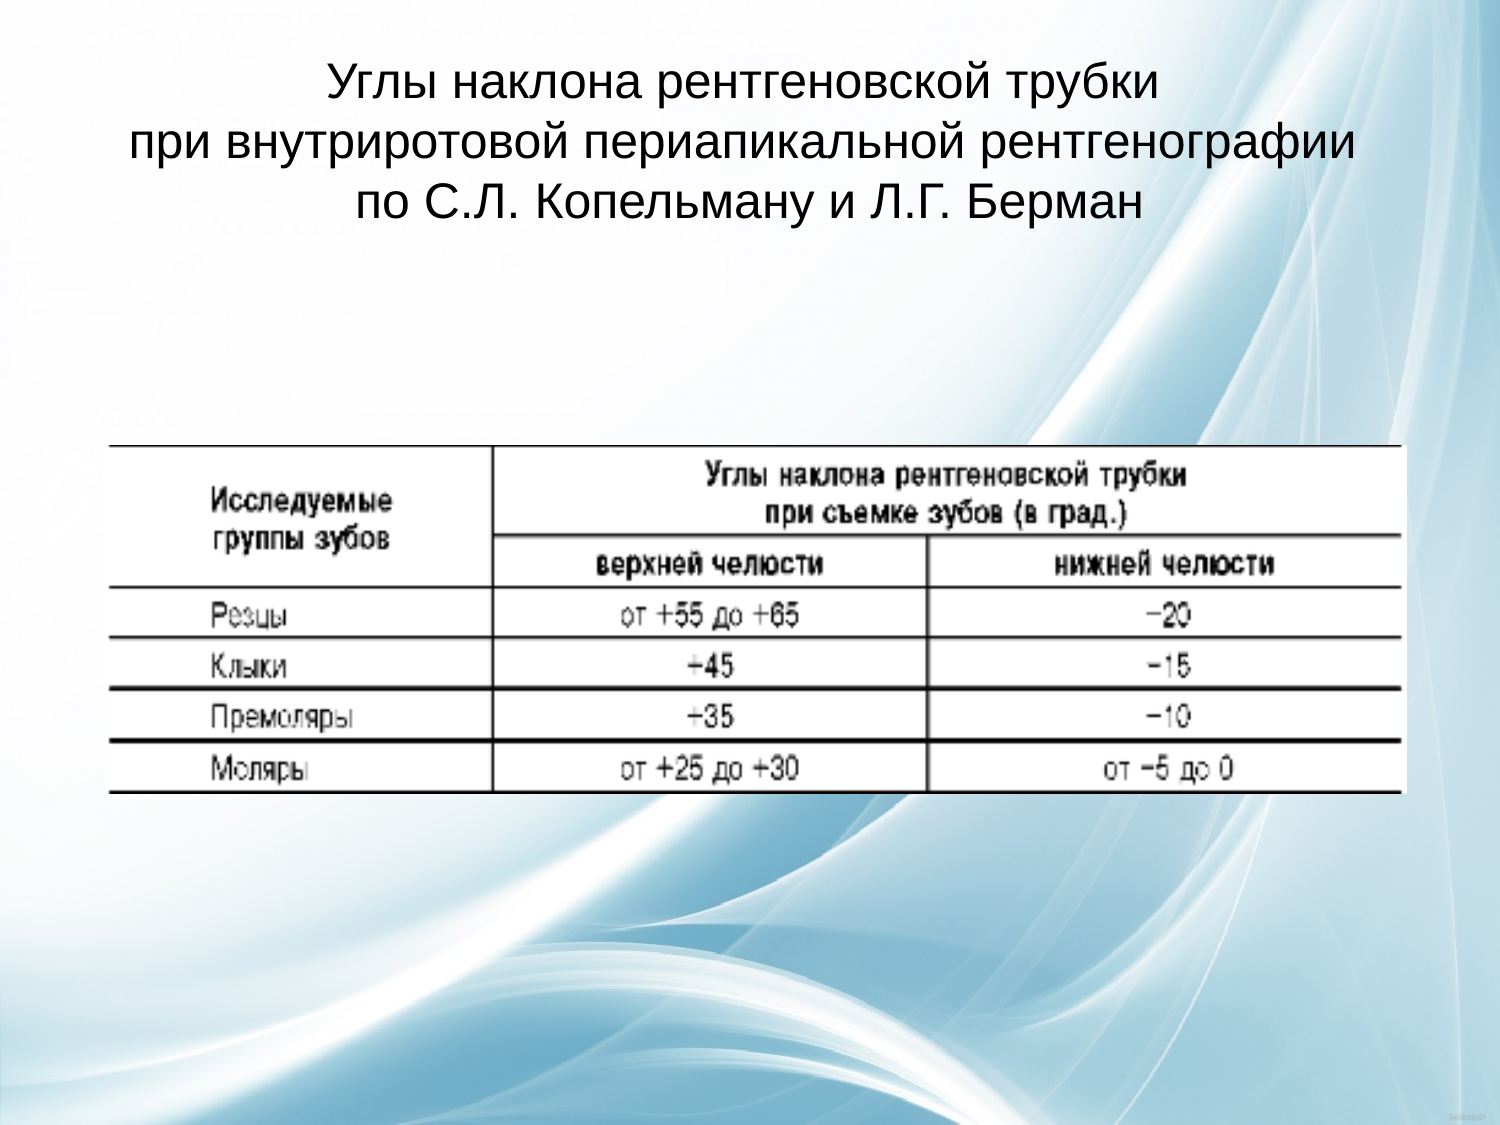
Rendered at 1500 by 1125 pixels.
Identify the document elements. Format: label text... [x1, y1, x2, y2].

picture [0, 0, 1500, 1125]
title Углы наклона рентгеновской трубки при внутриротовой периапикальной рентгенографии по С.Л. Копельману и Л.Г. Берман [75, 45, 1425, 233]
